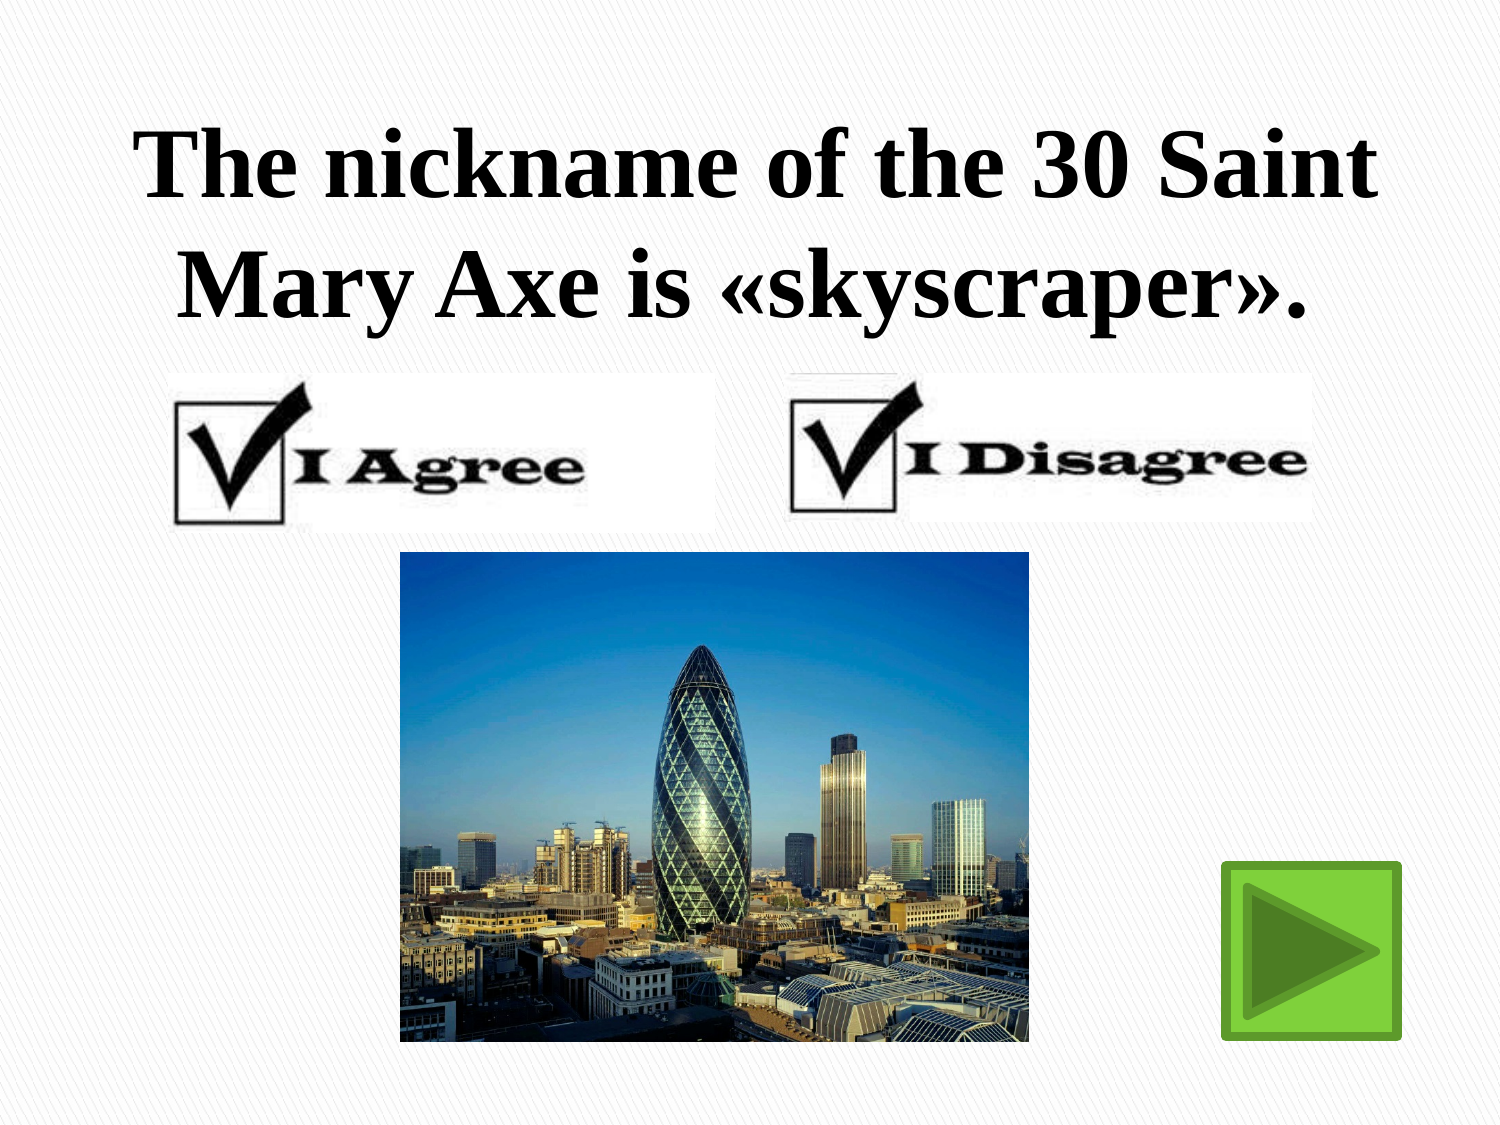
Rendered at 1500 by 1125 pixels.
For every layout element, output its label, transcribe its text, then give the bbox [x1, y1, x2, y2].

picture [400, 552, 1029, 718]
picture [784, 373, 1312, 523]
picture [400, 644, 1029, 1042]
picture [971, 711, 981, 716]
list The nickname of the 30 Saint Mary Axe is «skyscraper». [53, 90, 1459, 1047]
picture [168, 373, 715, 534]
text_box [1221, 861, 1402, 1041]
